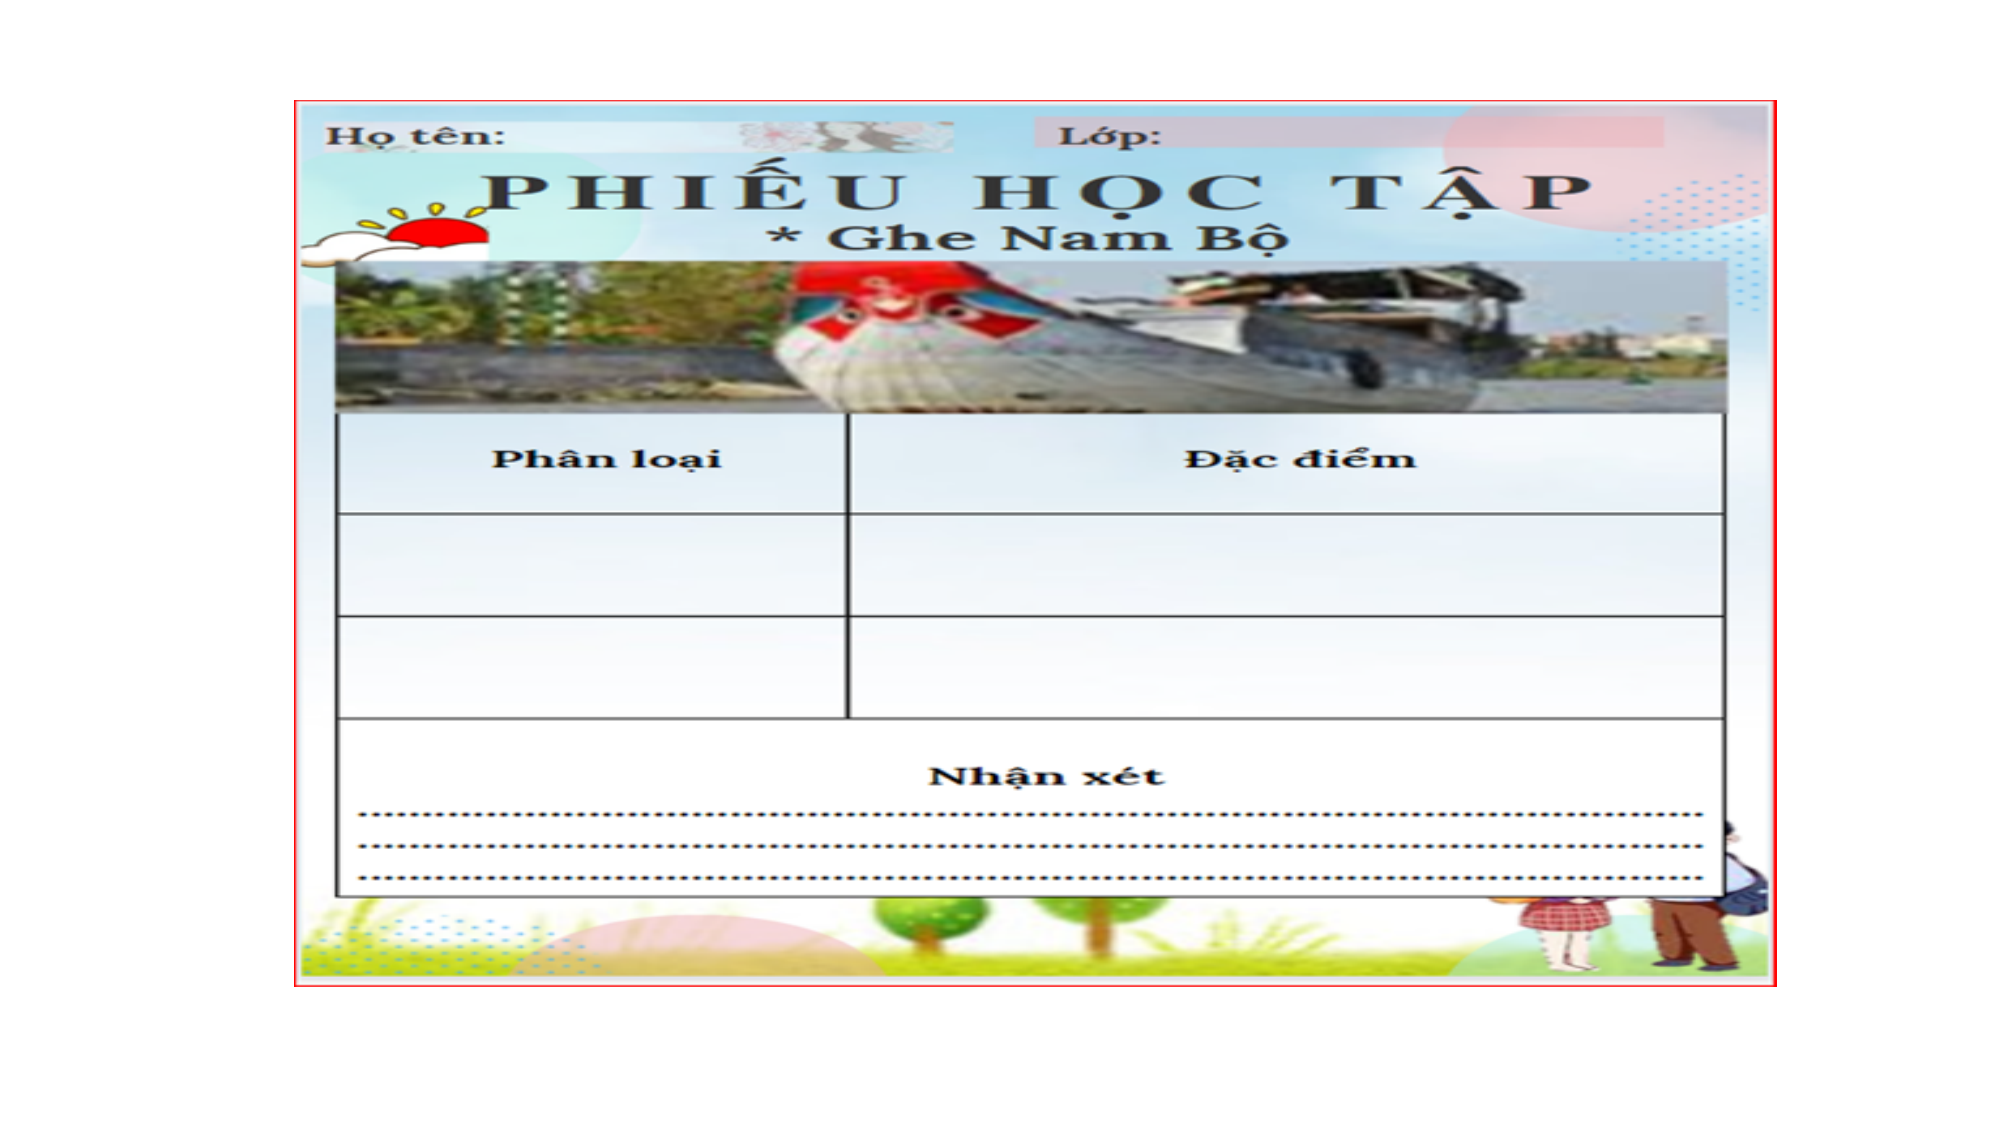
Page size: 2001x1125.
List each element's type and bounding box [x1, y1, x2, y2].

picture [294, 100, 1777, 987]
